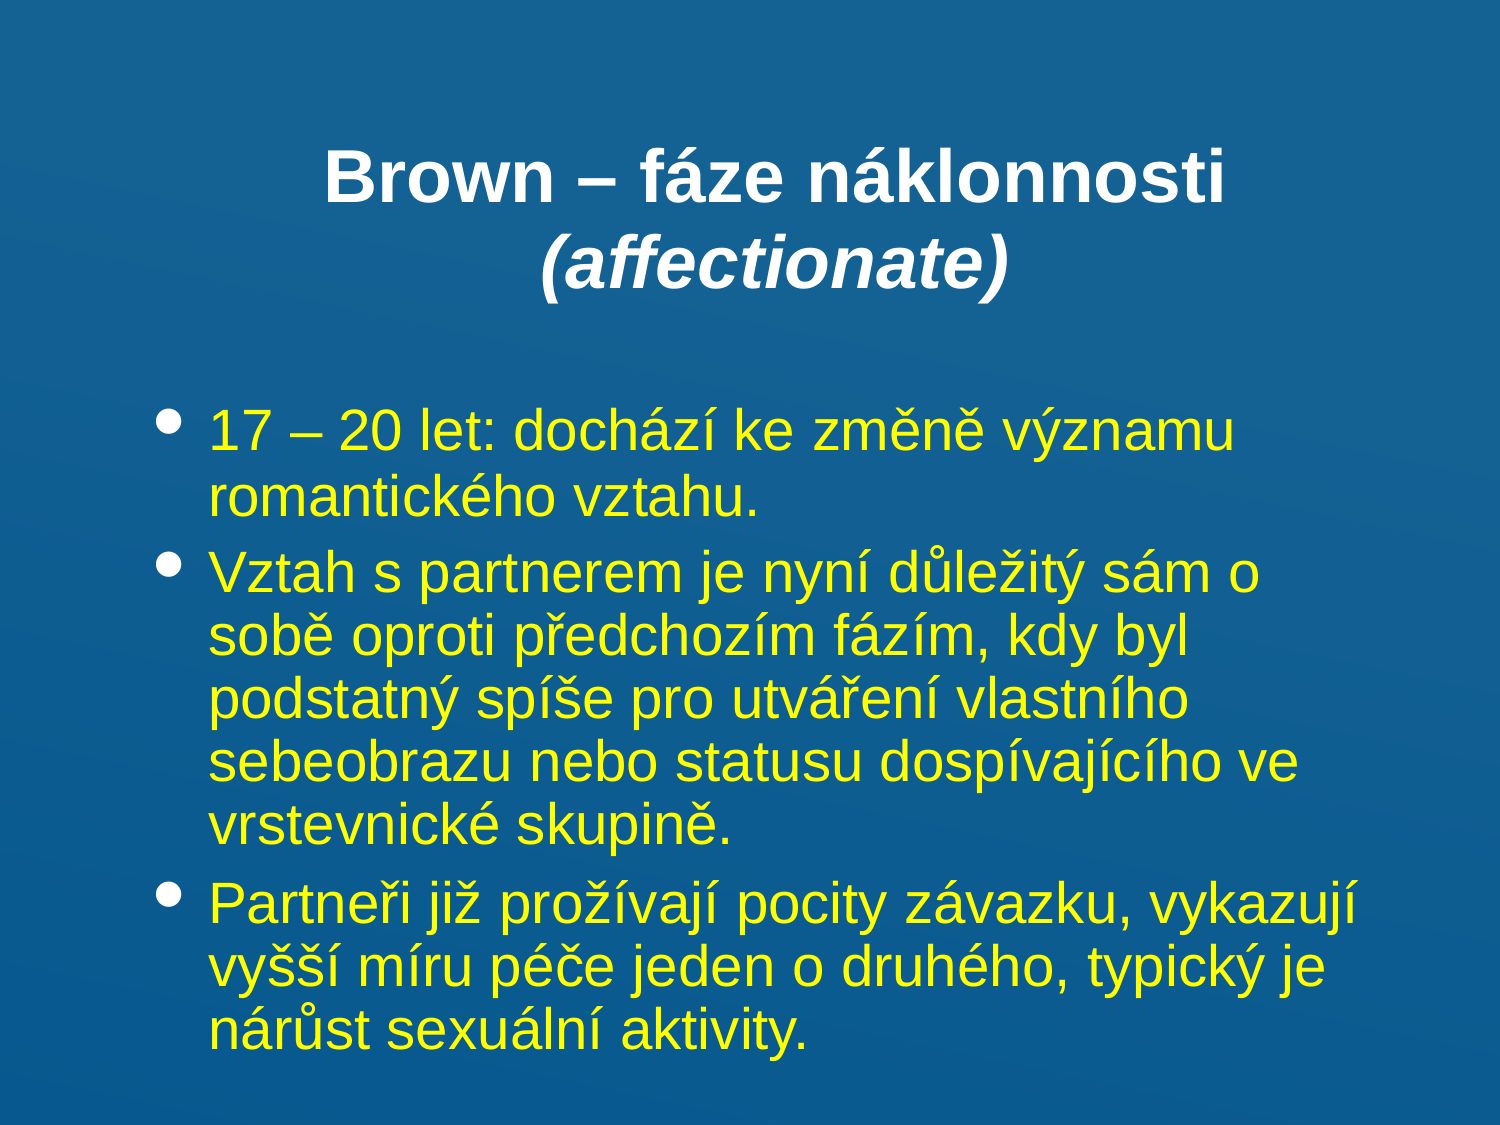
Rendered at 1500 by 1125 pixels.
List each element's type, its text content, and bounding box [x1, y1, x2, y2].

text_box Brown – fáze náklonnosti (affectionate) [321, 132, 1230, 304]
text_box 17 – 20 let: dochází ke změně významu romantického vztahu. Vztah s partnerem je nyní důležitý sám o sobě oproti předchozím fázím, kdy byl podstatný spíše pro utváření vlastního sebeobrazu nebo statusu dospívajícího ve vrstevnické skupině. Partneři již prožívají pocity závazku, vykazují vyšší míru péče jeden o druhého, typický je nárůst sexuální aktivity. [150, 395, 1366, 1061]
